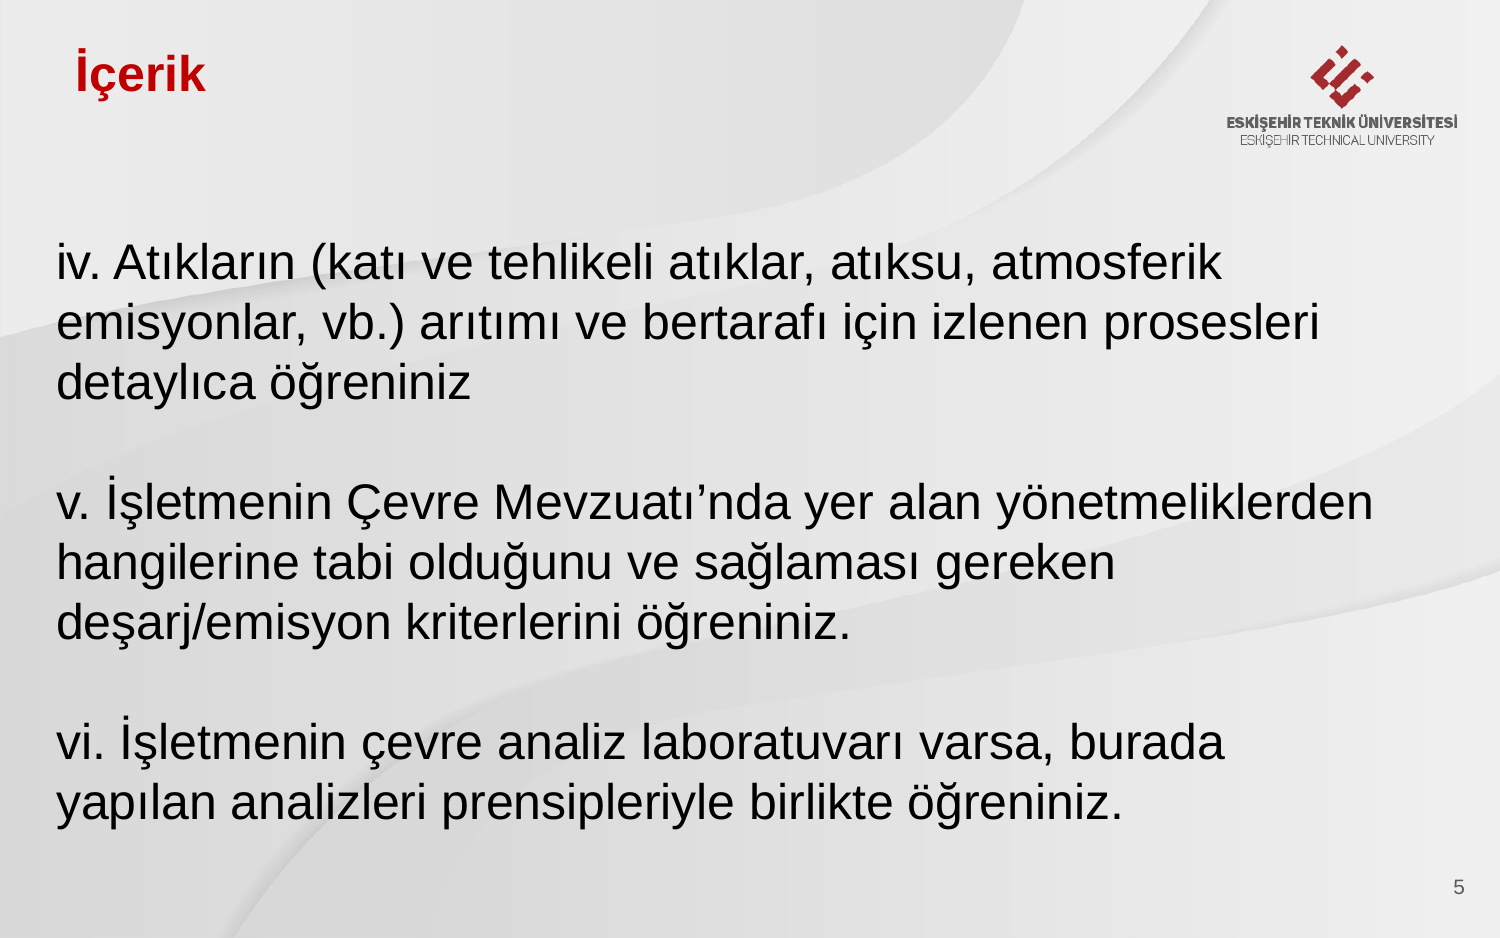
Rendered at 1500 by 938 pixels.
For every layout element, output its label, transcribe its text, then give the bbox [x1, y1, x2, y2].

text_box İçerik [60, 28, 1189, 114]
text_box iv. Atıkların (katı ve tehlikeli atıklar, atıksu, atmosferik emisyonlar, vb.) arıtımı ve bertarafı için izlenen prosesleri detaylıca öğreniniz v. İşletmenin Çevre Mevzuatı’nda yer alan yönetmeliklerden hangilerine tabi olduğunu ve sağlaması gereken deşarj/emisyon kriterlerini öğreniniz. vi. İşletmenin çevre analiz laboratuvarı varsa, burada yapılan analizleri prensipleriyle birlikte öğreniniz. [41, 114, 1412, 813]
picture [0, 0, 1500, 938]
slide_number 5 [1389, 849, 1480, 922]
